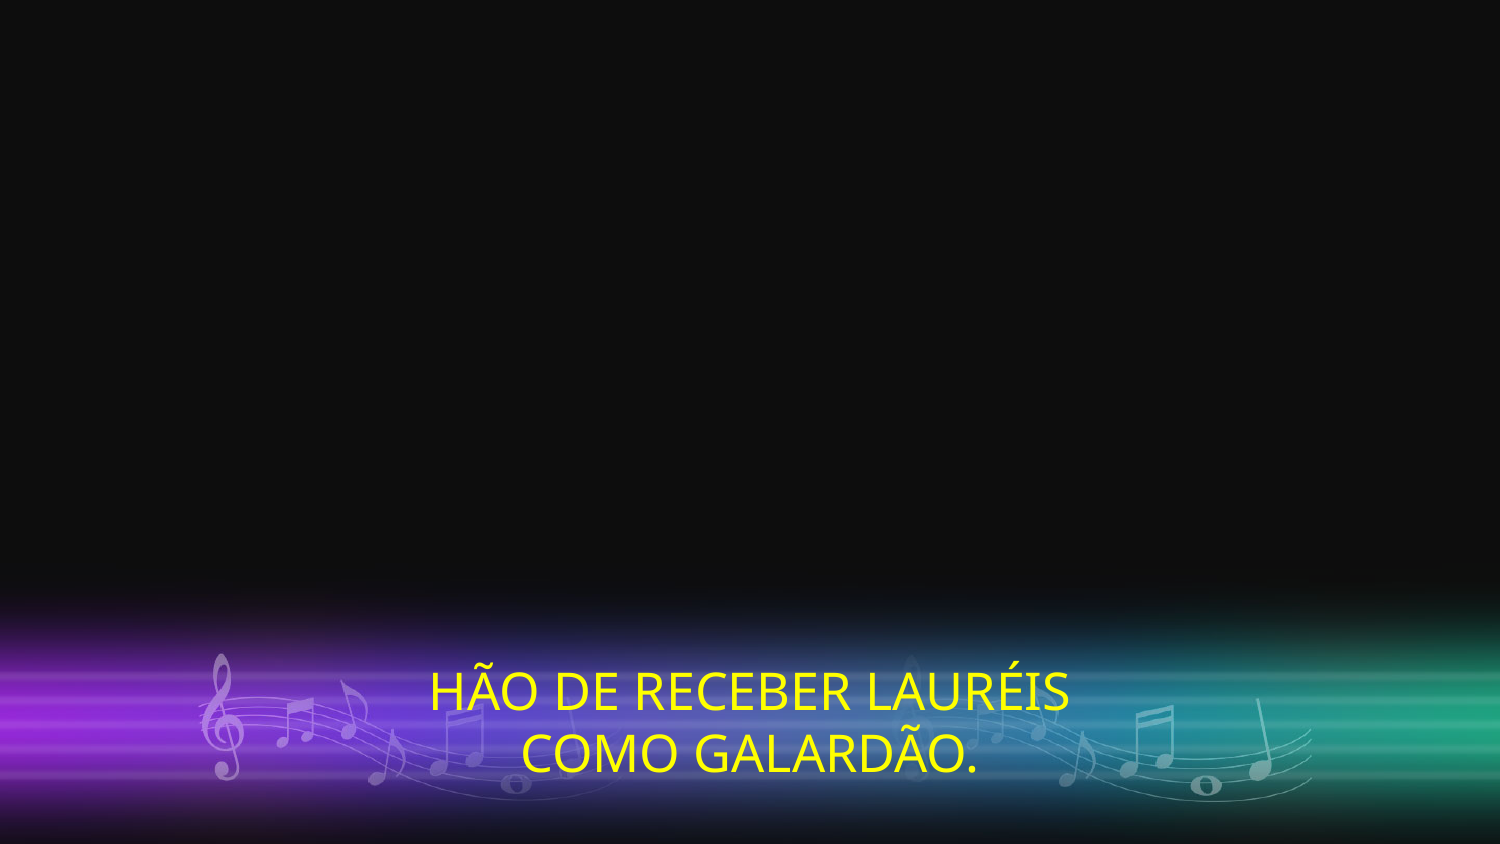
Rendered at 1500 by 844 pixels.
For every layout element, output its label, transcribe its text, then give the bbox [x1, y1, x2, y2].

text_box HÃO DE RECEBER LAURÉIS COMO GALARDÃO. [265, 651, 1235, 791]
picture [0, 0, 1500, 844]
